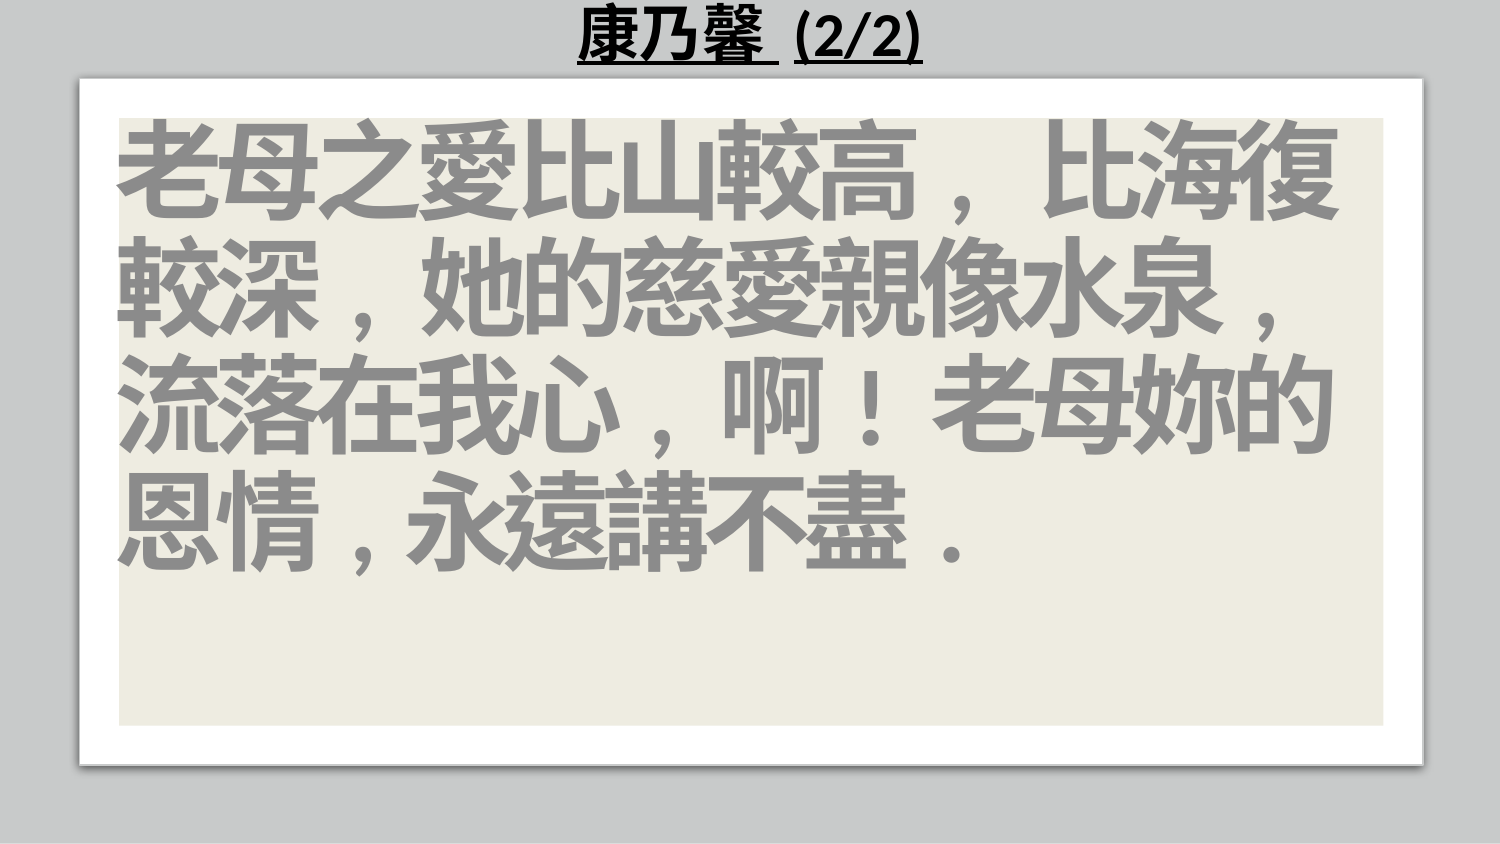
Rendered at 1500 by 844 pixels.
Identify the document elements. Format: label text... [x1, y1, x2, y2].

text_box [117, 116, 1386, 728]
text_box [77, 77, 1425, 767]
subtitle 老母之愛比山較高, 比海復較深, 她的慈愛親像水泉, 流落在我心, 啊! 老母妳的恩情,永遠講不盡. [99, 109, 1384, 715]
text_box [0, 0, 1500, 844]
title 康乃馨 (2/2) [187, 0, 1313, 63]
